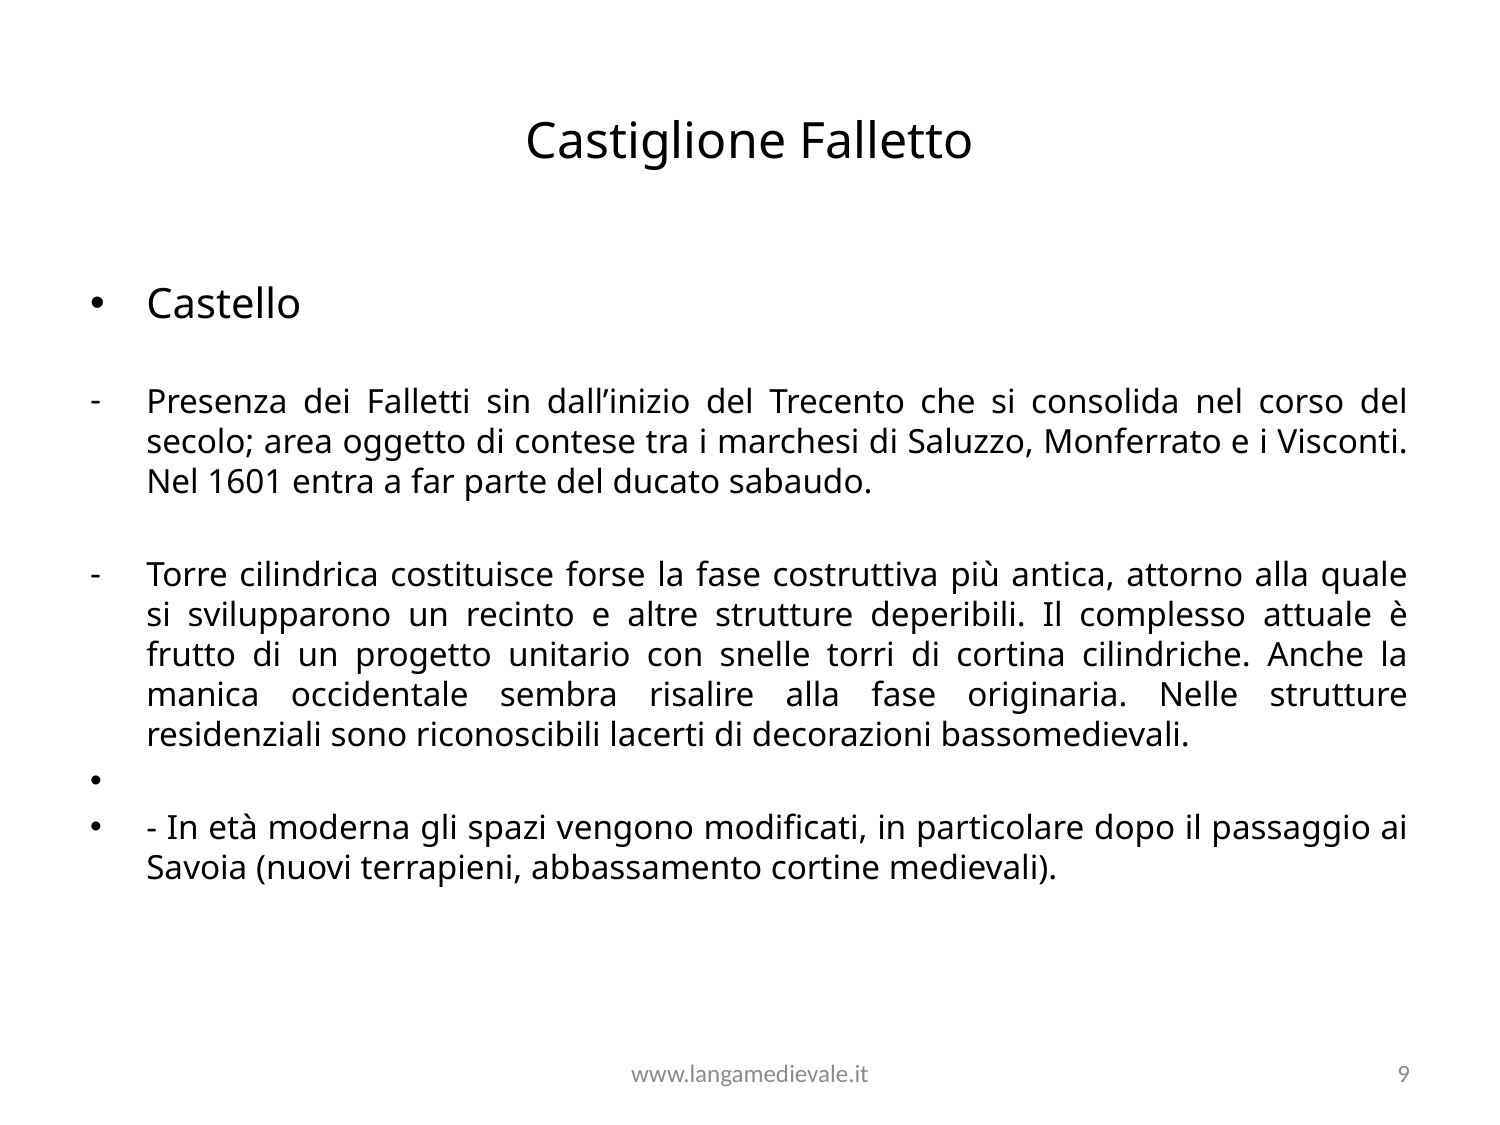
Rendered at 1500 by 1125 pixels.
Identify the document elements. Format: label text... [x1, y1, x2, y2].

title Castiglione Falletto [75, 45, 1425, 233]
list Castello Presenza dei Falletti sin dall’inizio del Trecento che si consolida nel corso del secolo; area oggetto di contese tra i marchesi di Saluzzo, Monferrato e i Visconti. Nel 1601 entra a far parte del ducato sabaudo. Torre cilindrica costituisce forse la fase costruttiva più antica, attorno alla quale si svilupparono un recinto e altre strutture deperibili. Il complesso attuale è frutto di un progetto unitario con snelle torri di cortina cilindriche. Anche la manica occidentale sembra risalire alla fase originaria. Nelle strutture residenziali sono riconoscibili lacerti di decorazioni bassomedievali. - In età moderna gli spazi vengono modificati, in particolare dopo il passaggio ai Savoia (nuovi terrapieni, abbassamento cortine medievali). [75, 269, 1425, 1005]
slide_number 9 [1074, 1042, 1425, 1103]
footer www.langamedievale.it [512, 1042, 988, 1103]
